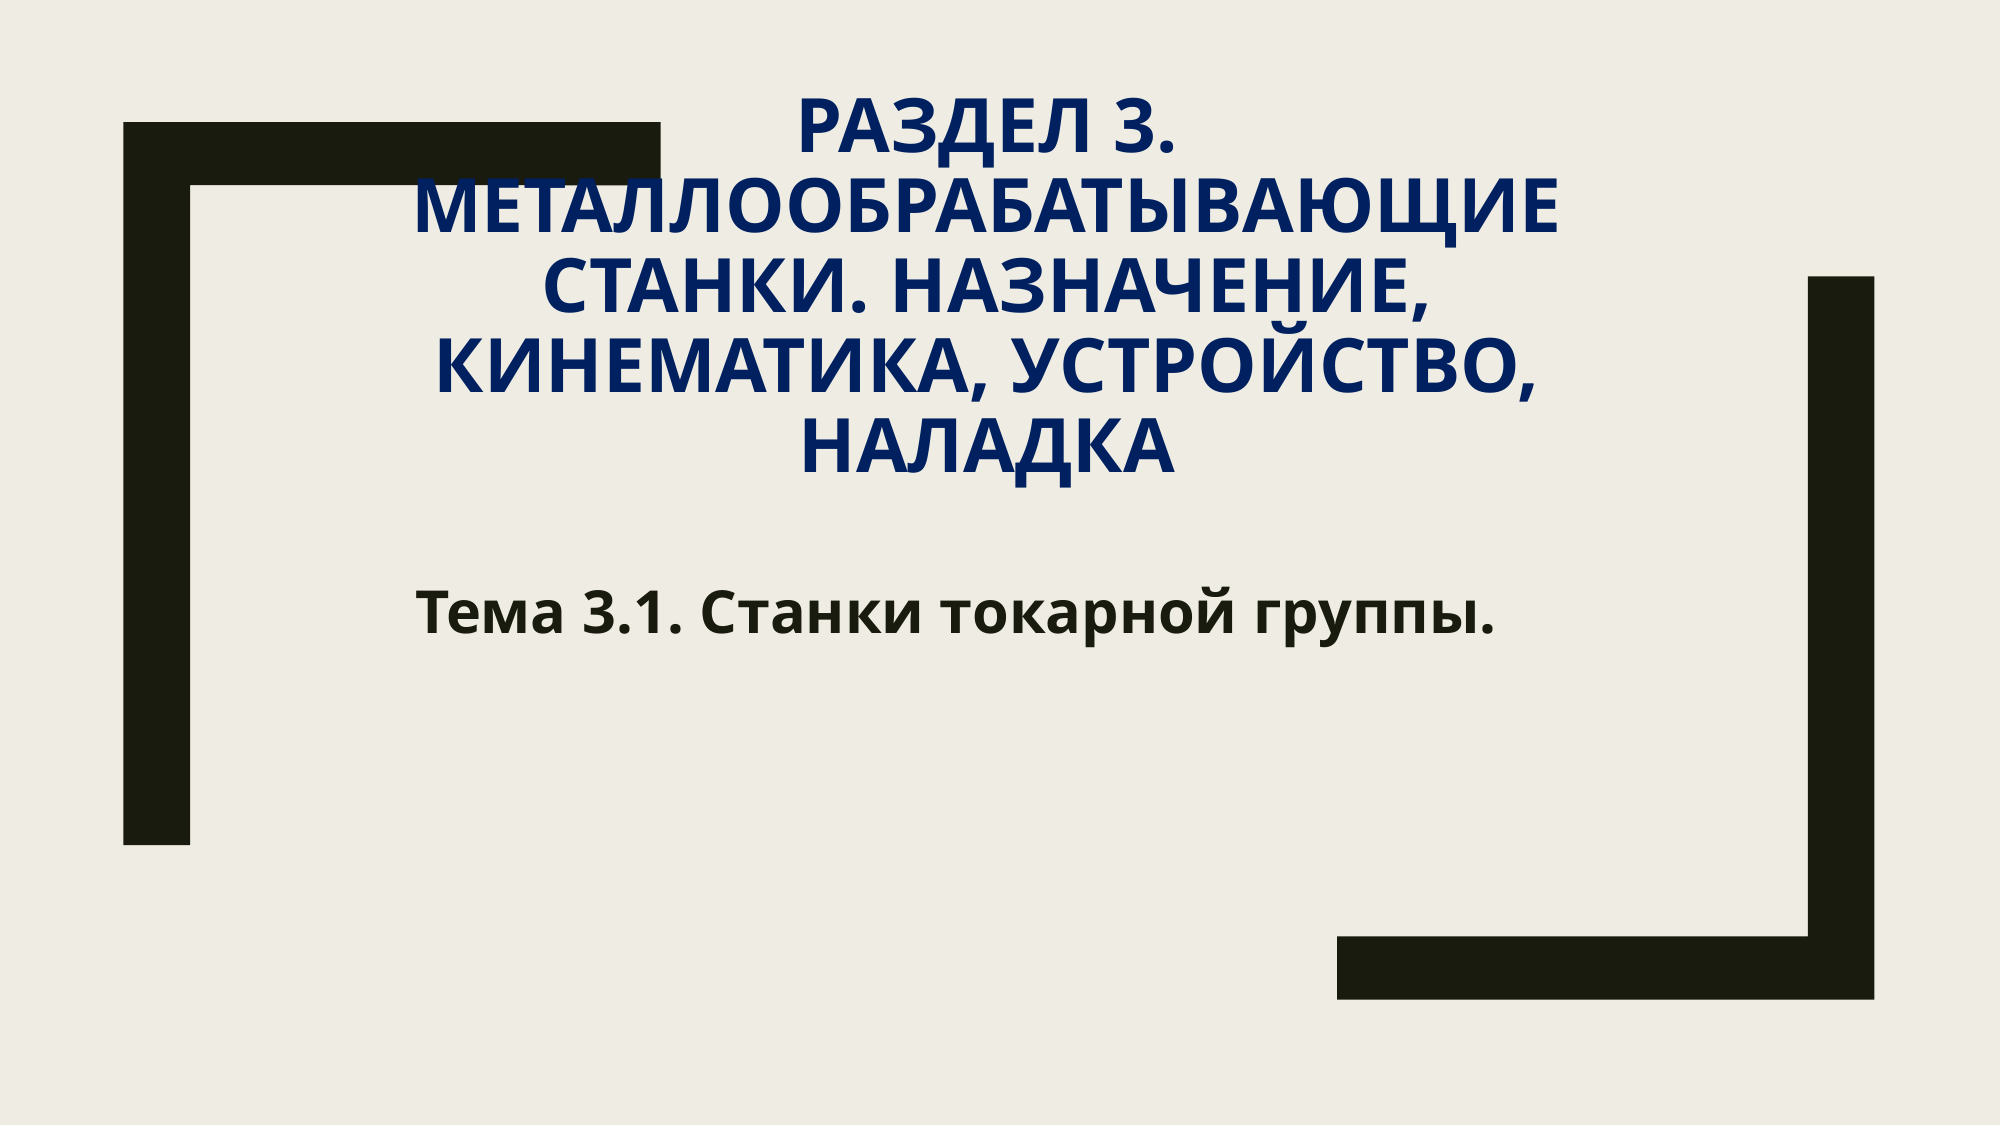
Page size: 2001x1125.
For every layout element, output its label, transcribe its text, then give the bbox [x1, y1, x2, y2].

title Раздел 3. Металлообрабатывающие станки. Назначение, кинематика, устройство, наладка [301, 229, 1673, 497]
subtitle Тема 3.1. Станки токарной группы. [396, 558, 1517, 673]
